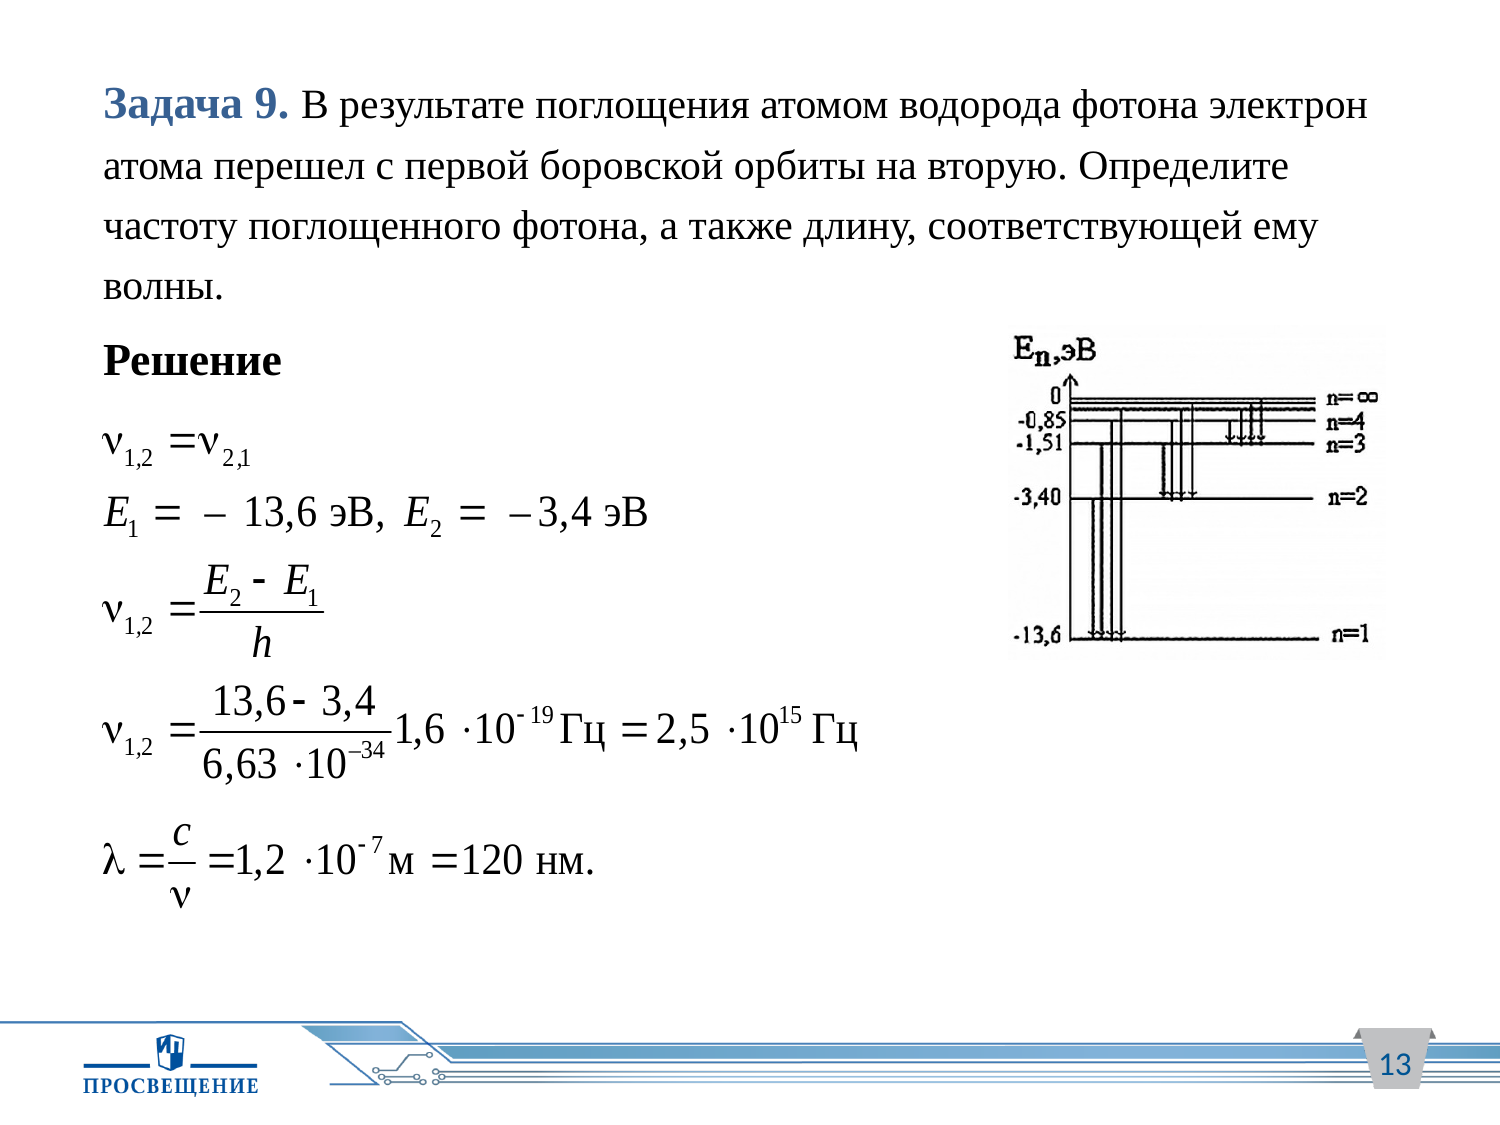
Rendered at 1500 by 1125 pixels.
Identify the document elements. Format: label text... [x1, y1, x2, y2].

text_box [96, 409, 867, 919]
picture [1008, 325, 1387, 661]
text_box Задача 9. В результате поглощения атомом водорода фотона электрон атома перешел с первой боровской орбиты на вторую. Определите частоту поглощенного фотона, а также длину, соответствующей ему волны. Решение [88, 54, 1400, 462]
text_box 13 [1317, 1034, 1473, 1090]
picture [0, 1021, 1500, 1097]
